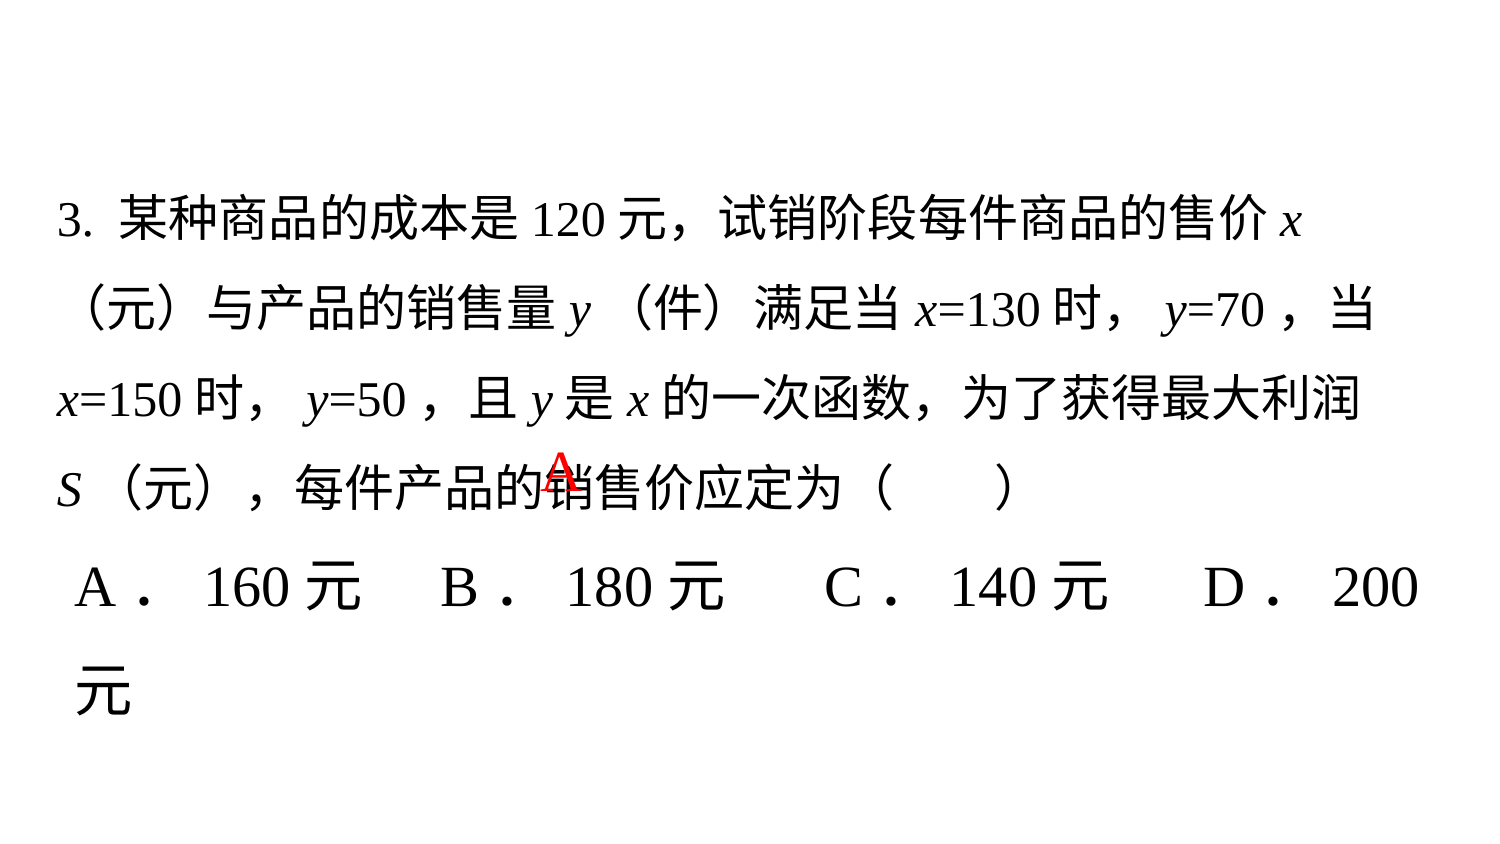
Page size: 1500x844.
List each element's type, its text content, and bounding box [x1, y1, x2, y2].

text_box A．160元 B．180元 C．140元 D．200元 [60, 505, 1479, 731]
text_box 3. 某种商品的成本是120元，试销阶段每件商品的售价x（元）与产品的销售量y（件）满足当x=130时，y=70，当x=150时，y=50，且y是x的一次函数，为了获得最大利润S（元），每件产品的销售价应定为（ ） [42, 148, 1458, 524]
text_box A [525, 425, 598, 511]
